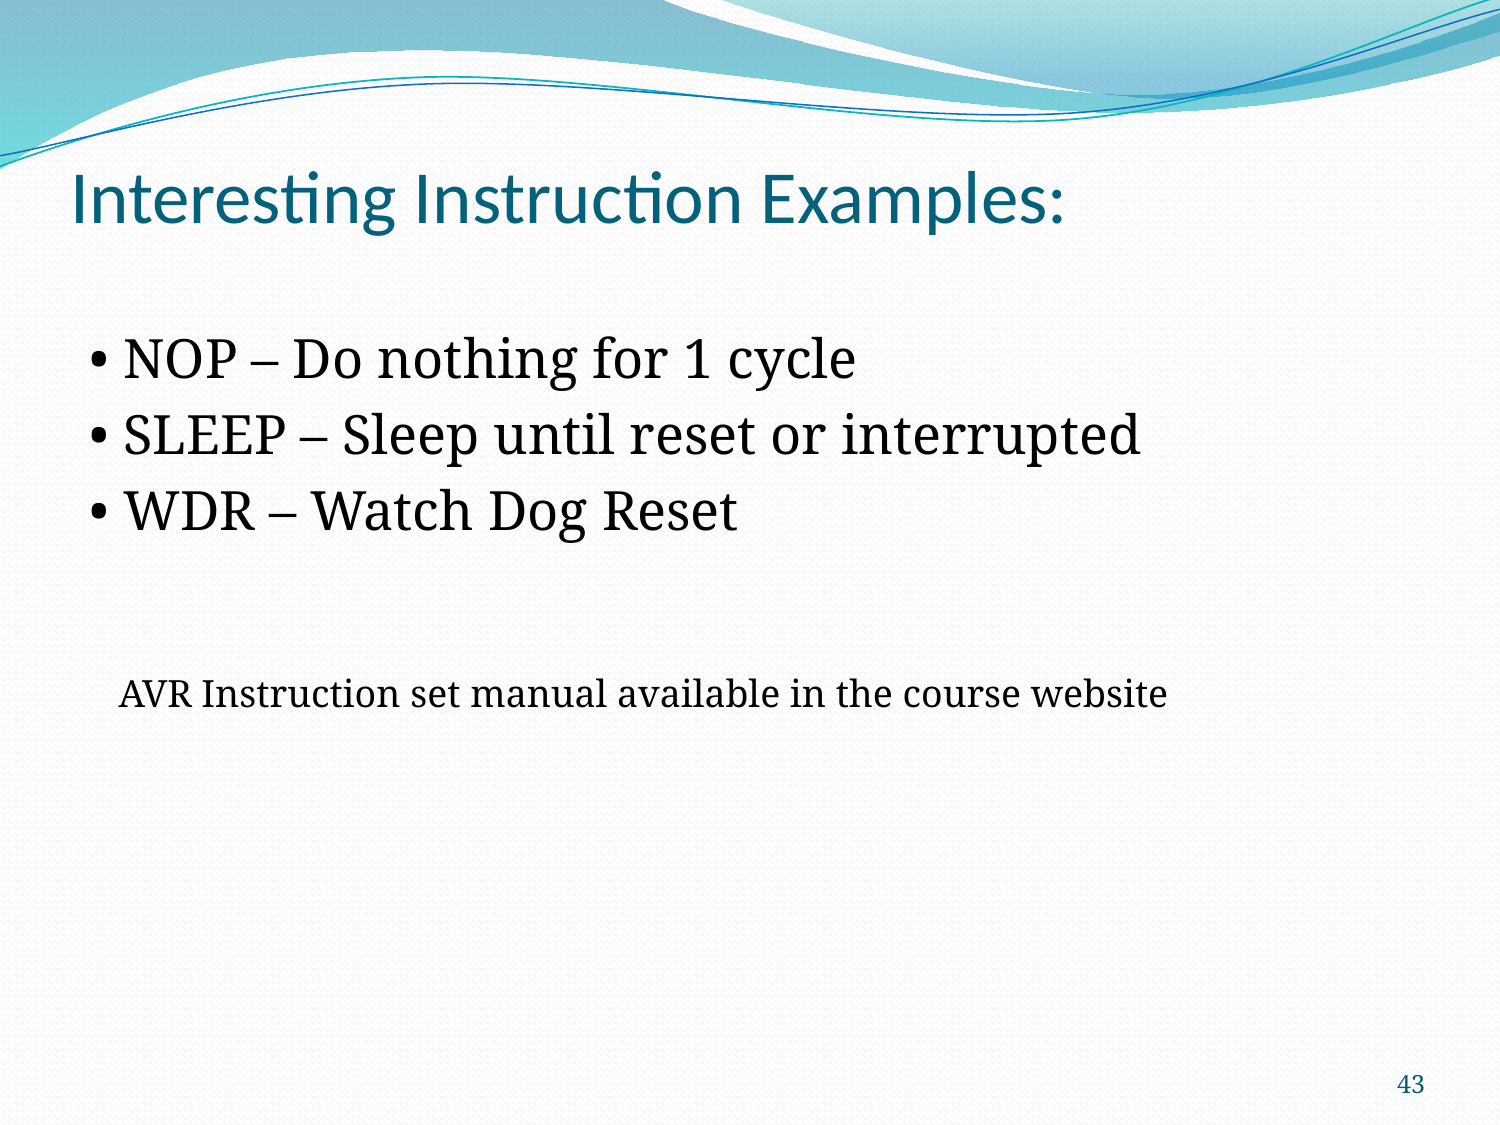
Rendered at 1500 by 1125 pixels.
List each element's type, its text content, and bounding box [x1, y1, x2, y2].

text_box AVR Instruction set manual available in the course website [103, 662, 1185, 723]
slide_number 43 [1299, 1042, 1425, 1103]
title Interesting Instruction Examples: [70, 140, 1421, 329]
list • NOP – Do nothing for 1 cycle • SLEEP – Sleep until reset or interrupted • WDR – Watch Dog Reset [75, 317, 1425, 1038]
